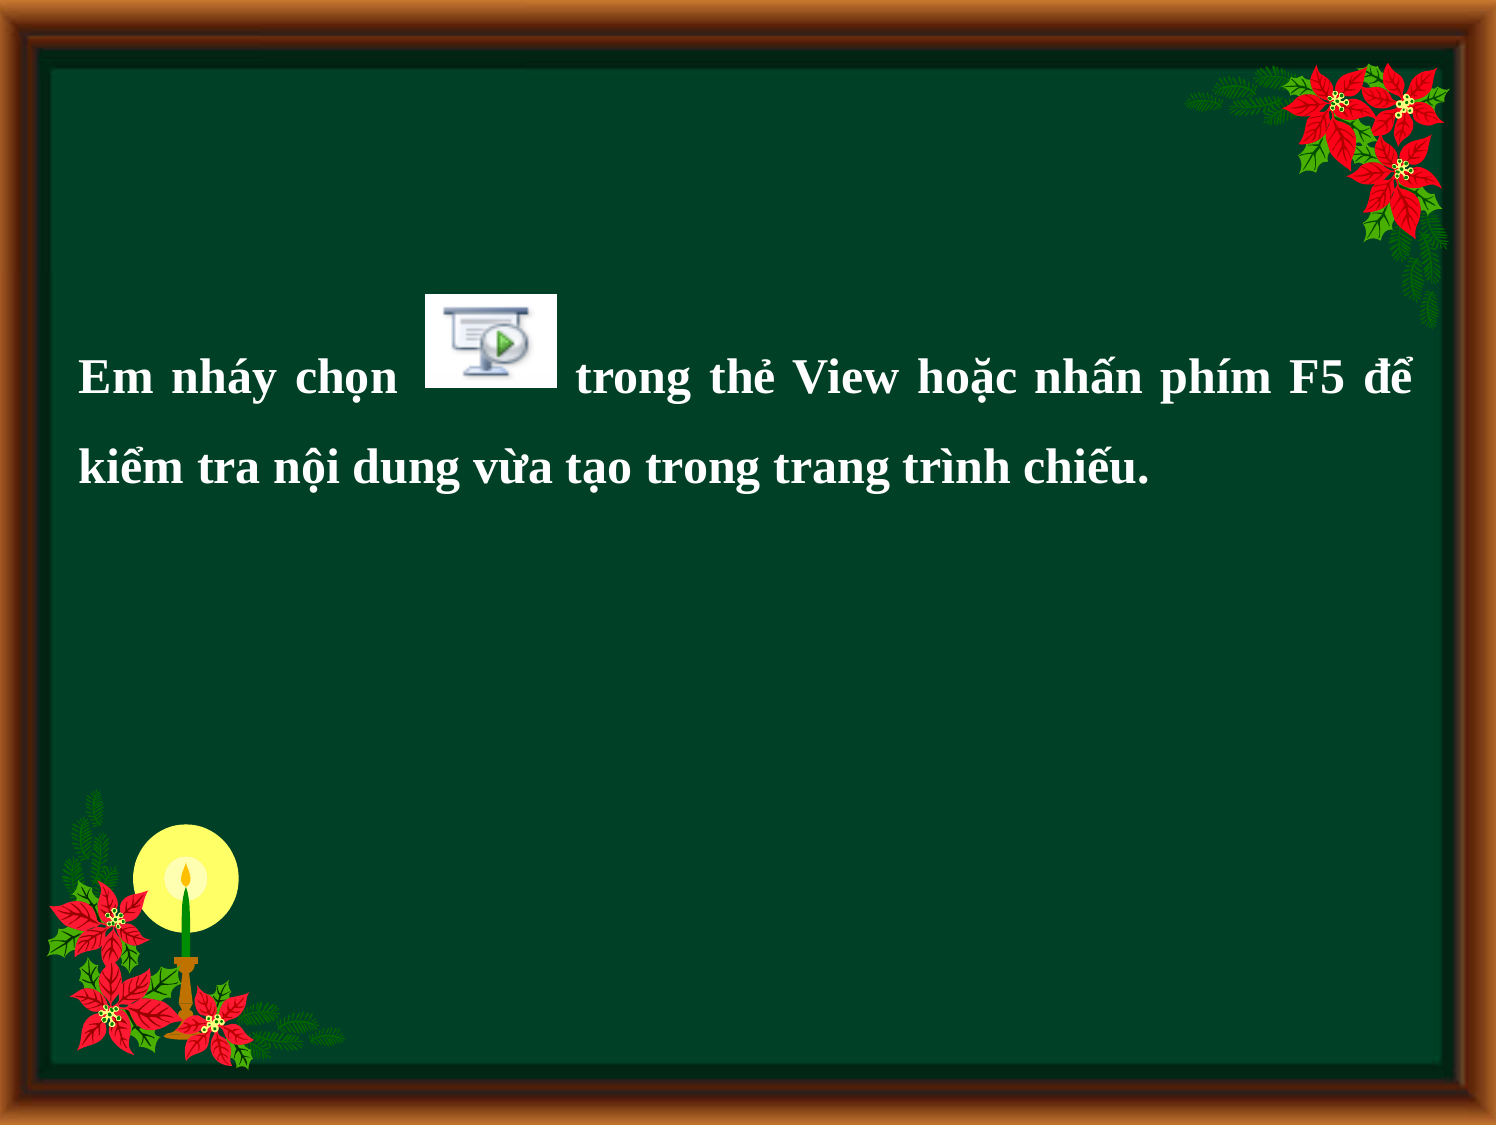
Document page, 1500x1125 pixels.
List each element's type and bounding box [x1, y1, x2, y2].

text_box [46, 62, 1451, 1071]
picture [0, 0, 1496, 1125]
